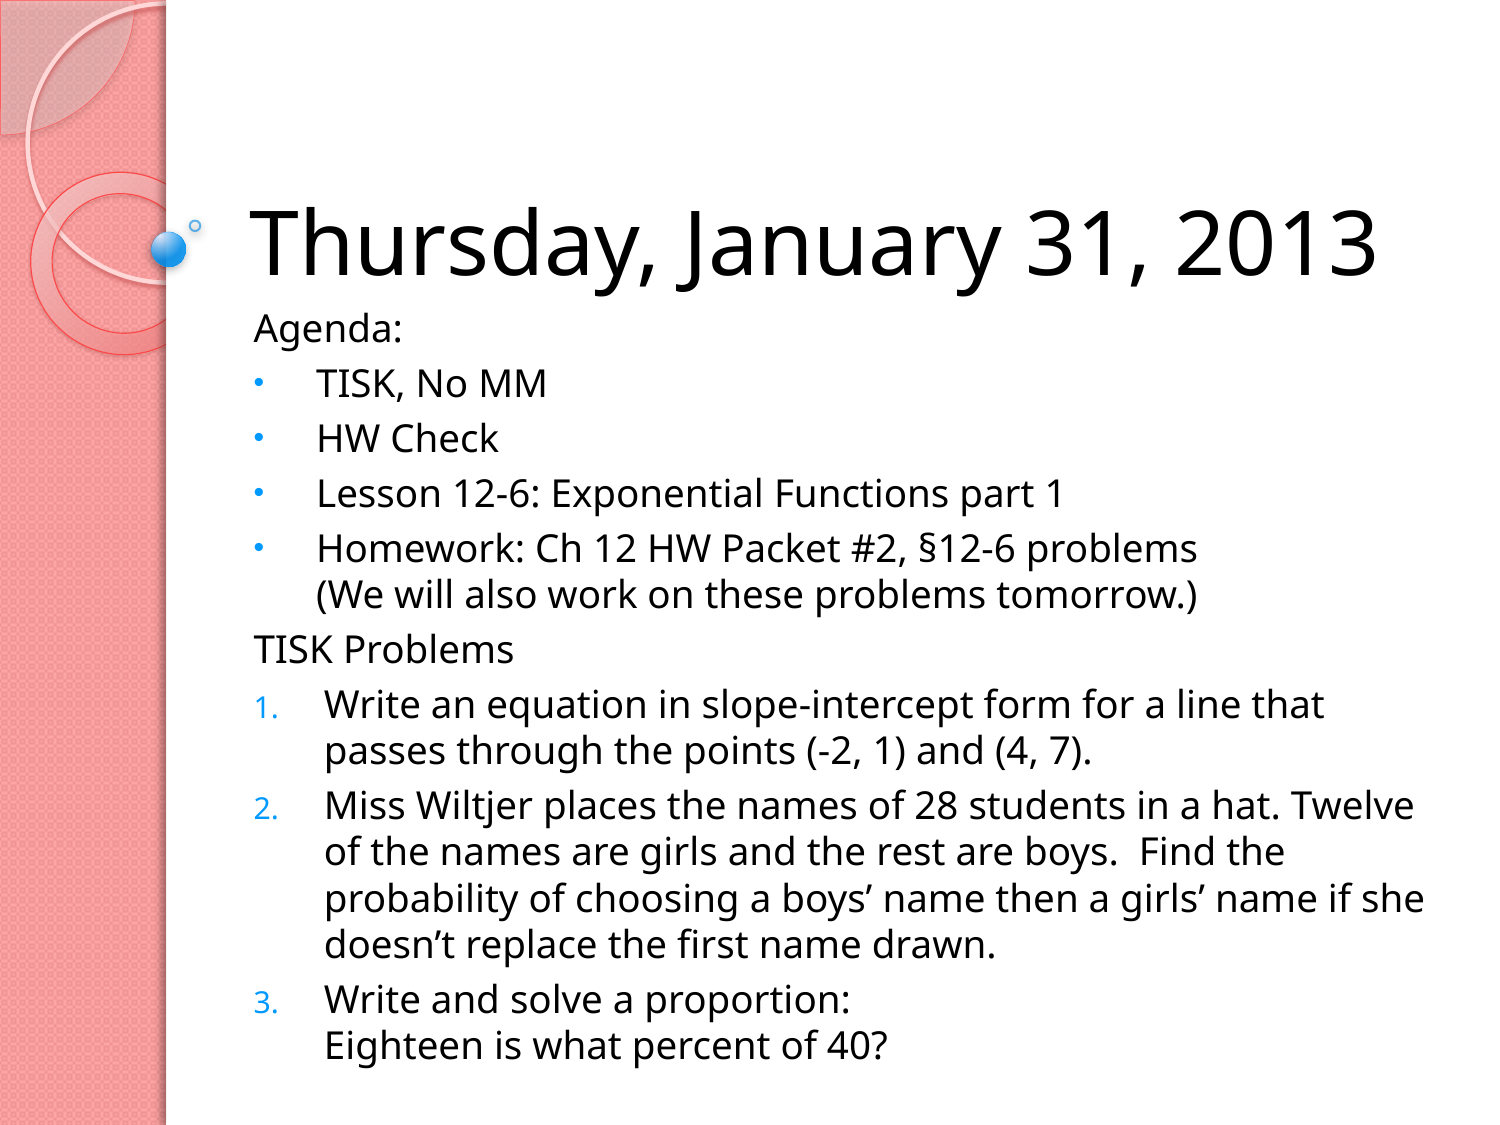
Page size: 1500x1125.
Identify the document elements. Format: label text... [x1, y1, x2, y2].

title Thursday, January 31, 2013 [234, 59, 1450, 301]
subtitle Agenda: TISK, No MM HW Check Lesson 12-6: Exponential Functions part 1 Homework: Ch 12 HW Packet #2, §12-6 problems (We will also work on these problems tomorrow.) TISK Problems Write an equation in slope-intercept form for a line that passes through the points (-2, 1) and (4, 7). Miss Wiltjer places the names of 28 students in a hat. Twelve of the names are girls and the rest are boys. Find the probability of choosing a boys’ name then a girls’ name if she doesn’t replace the first name drawn. Write and solve a proportion: Eighteen is what percent of 40? [234, 303, 1450, 1075]
